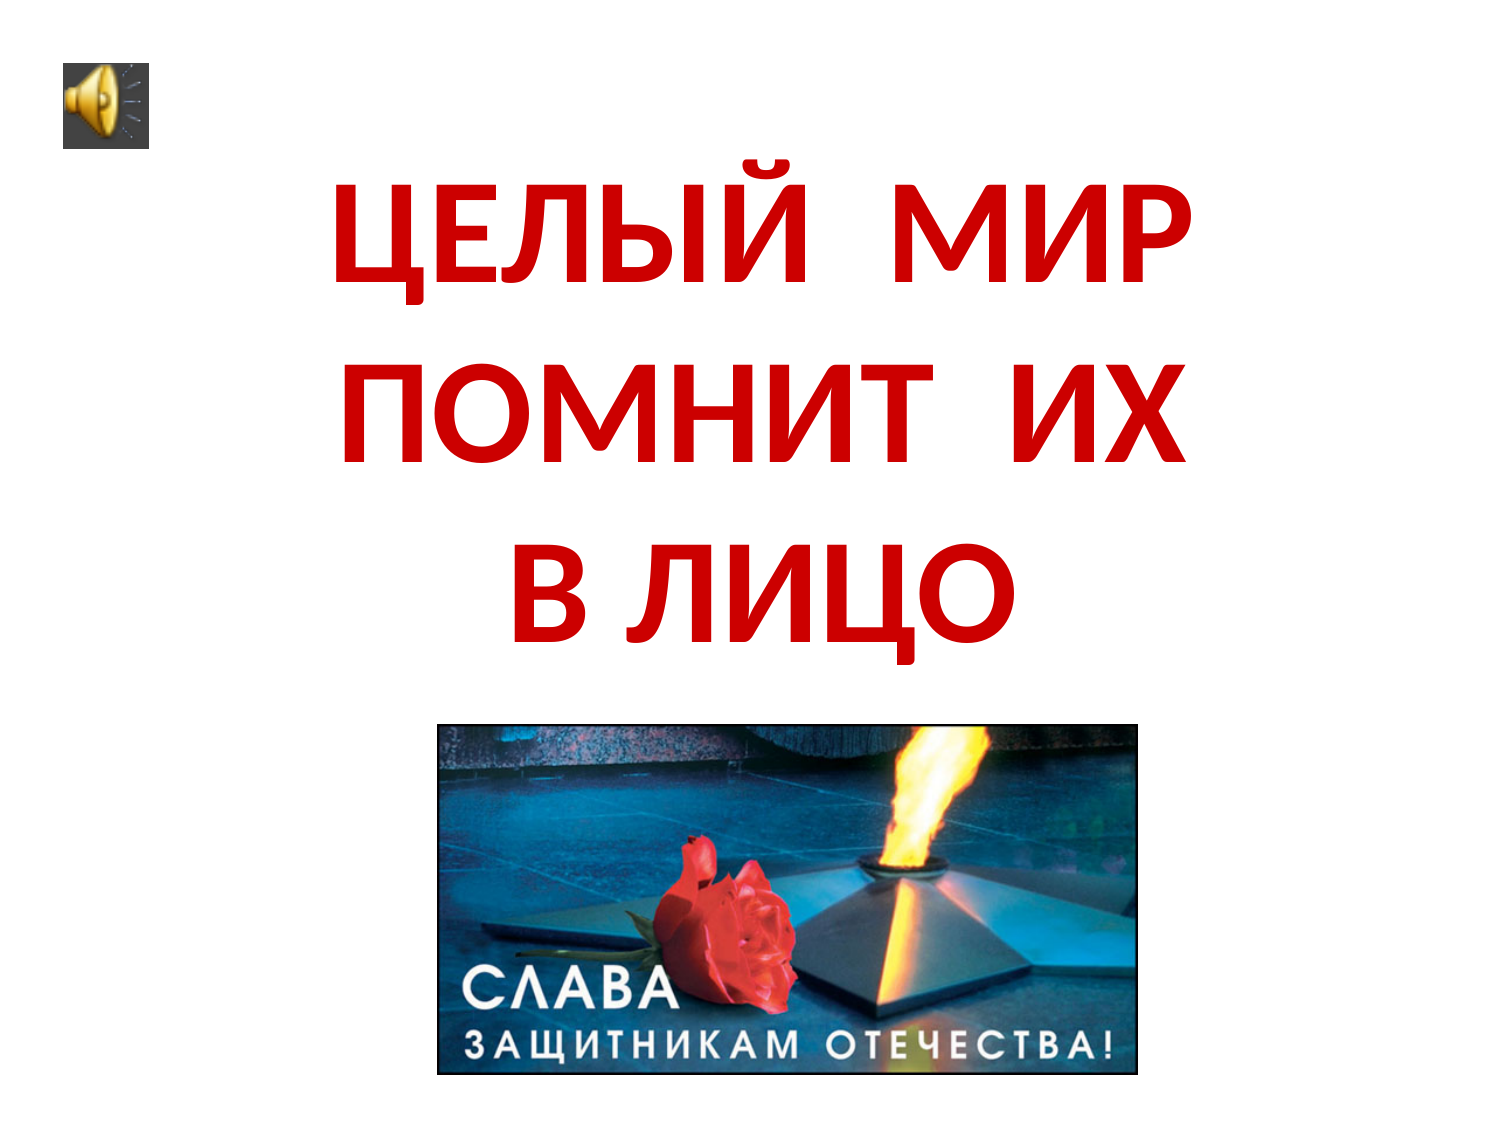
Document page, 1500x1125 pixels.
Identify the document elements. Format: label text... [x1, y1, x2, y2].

text_box ЦЕЛЫЙ МИР ПОМНИТ ИХ В ЛИЦО [137, 124, 1388, 680]
picture [437, 724, 1138, 1076]
picture [62, 62, 151, 151]
